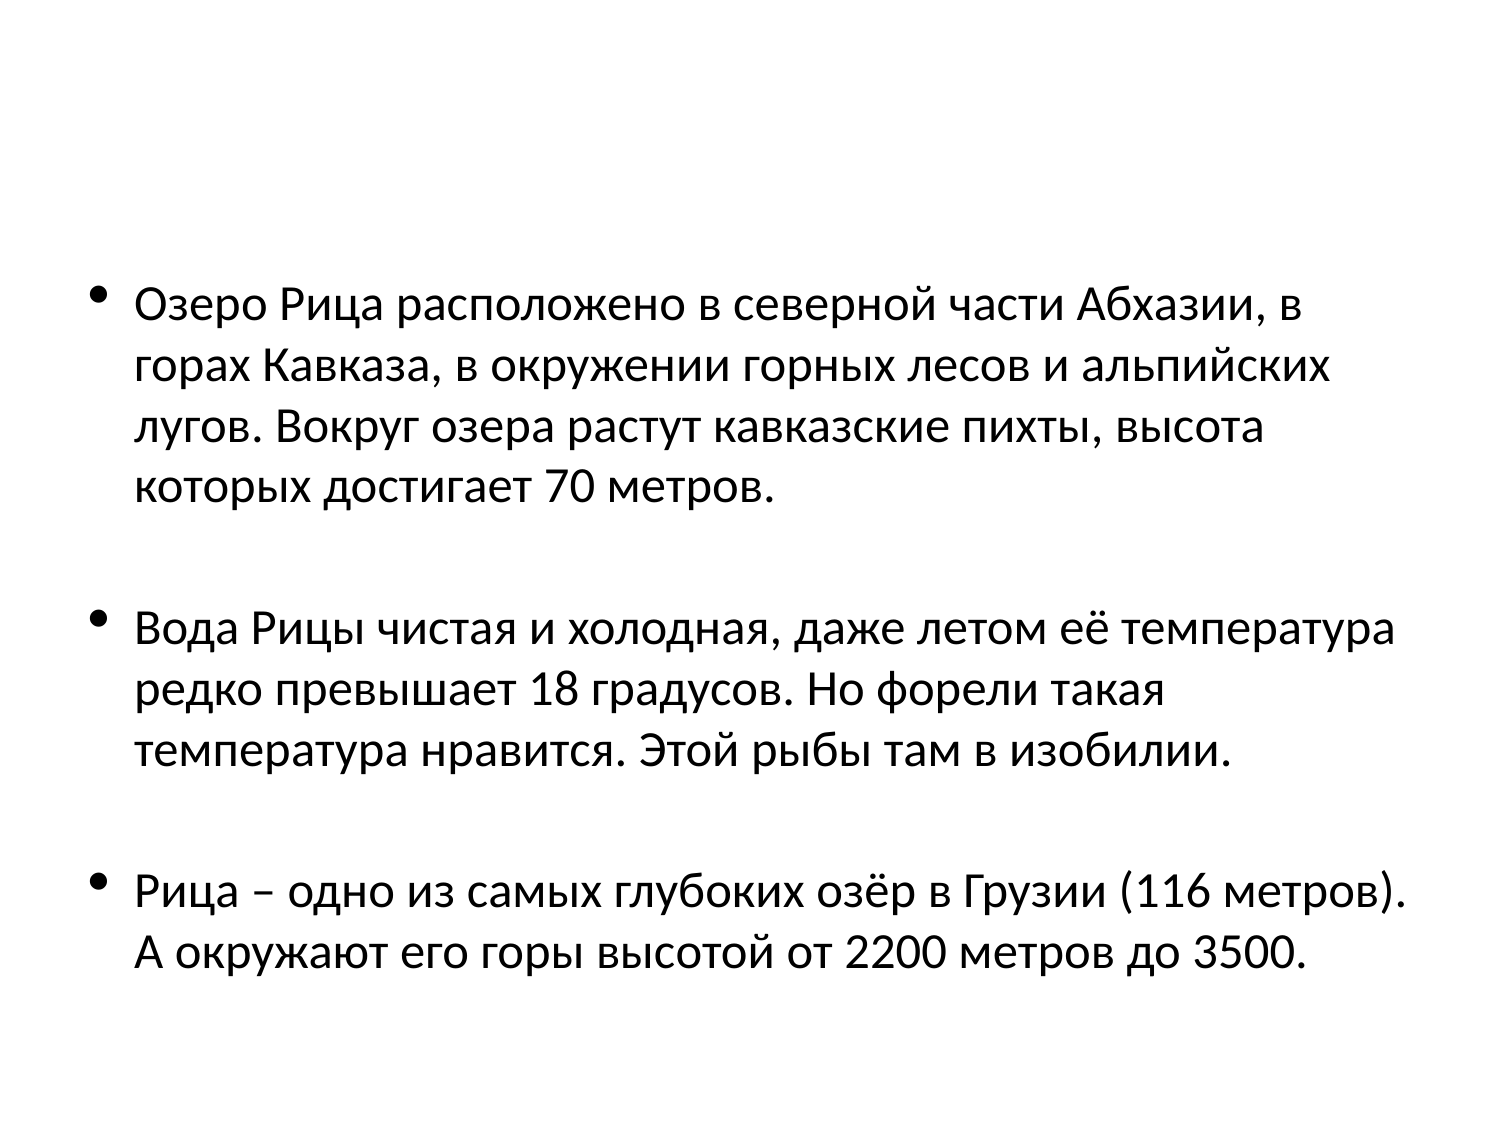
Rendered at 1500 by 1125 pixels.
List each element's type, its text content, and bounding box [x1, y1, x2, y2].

list Озеро Рица расположено в северной части Абхазии, в горах Кавказа, в окружении горных лесов и альпийских лугов. Вокруг озера растут кавказские пихты, высота которых достигает 70 метров. Вода Рицы чистая и холодная, даже летом её температура редко превышает 18 градусов. Но форели такая температура нравится. Этой рыбы там в изобилии. Рица – одно из самых глубоких озёр в Грузии (116 метров). А окружают его горы высотой от 2200 метров до 3500. [75, 262, 1425, 1005]
